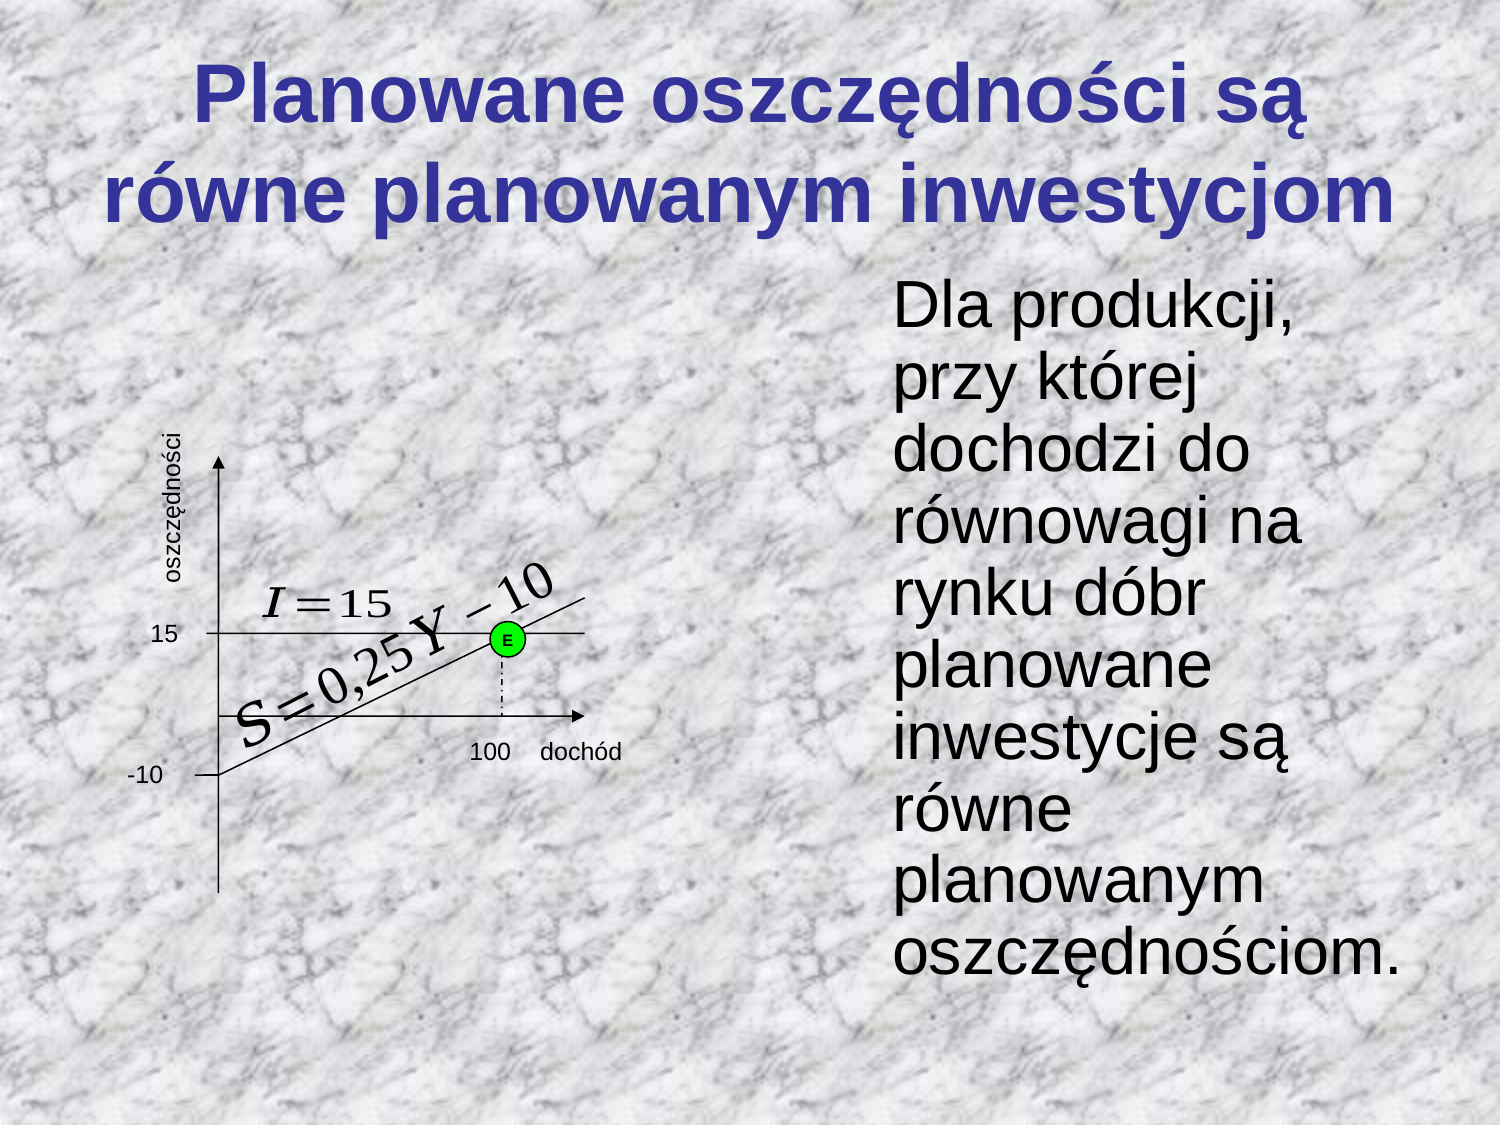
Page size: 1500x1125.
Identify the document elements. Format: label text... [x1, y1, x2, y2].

picture [0, 0, 1500, 1125]
text_box oszczędności [147, 385, 193, 598]
title Planowane oszczędności są równe planowanym inwestycjom [75, 45, 1425, 233]
text_box dochód [549, 727, 668, 773]
text_box 15 [135, 609, 195, 655]
text_box 100 [454, 727, 549, 773]
text_box [502, 709, 585, 723]
text_box E [490, 621, 526, 657]
list Dla produkcji, przy której dochodzi do równowagi na rynku dóbr planowane inwestycje są równe planowanym oszczędnościom. [820, 262, 1425, 1005]
text_box -10 [112, 751, 207, 797]
text_box [212, 456, 225, 633]
